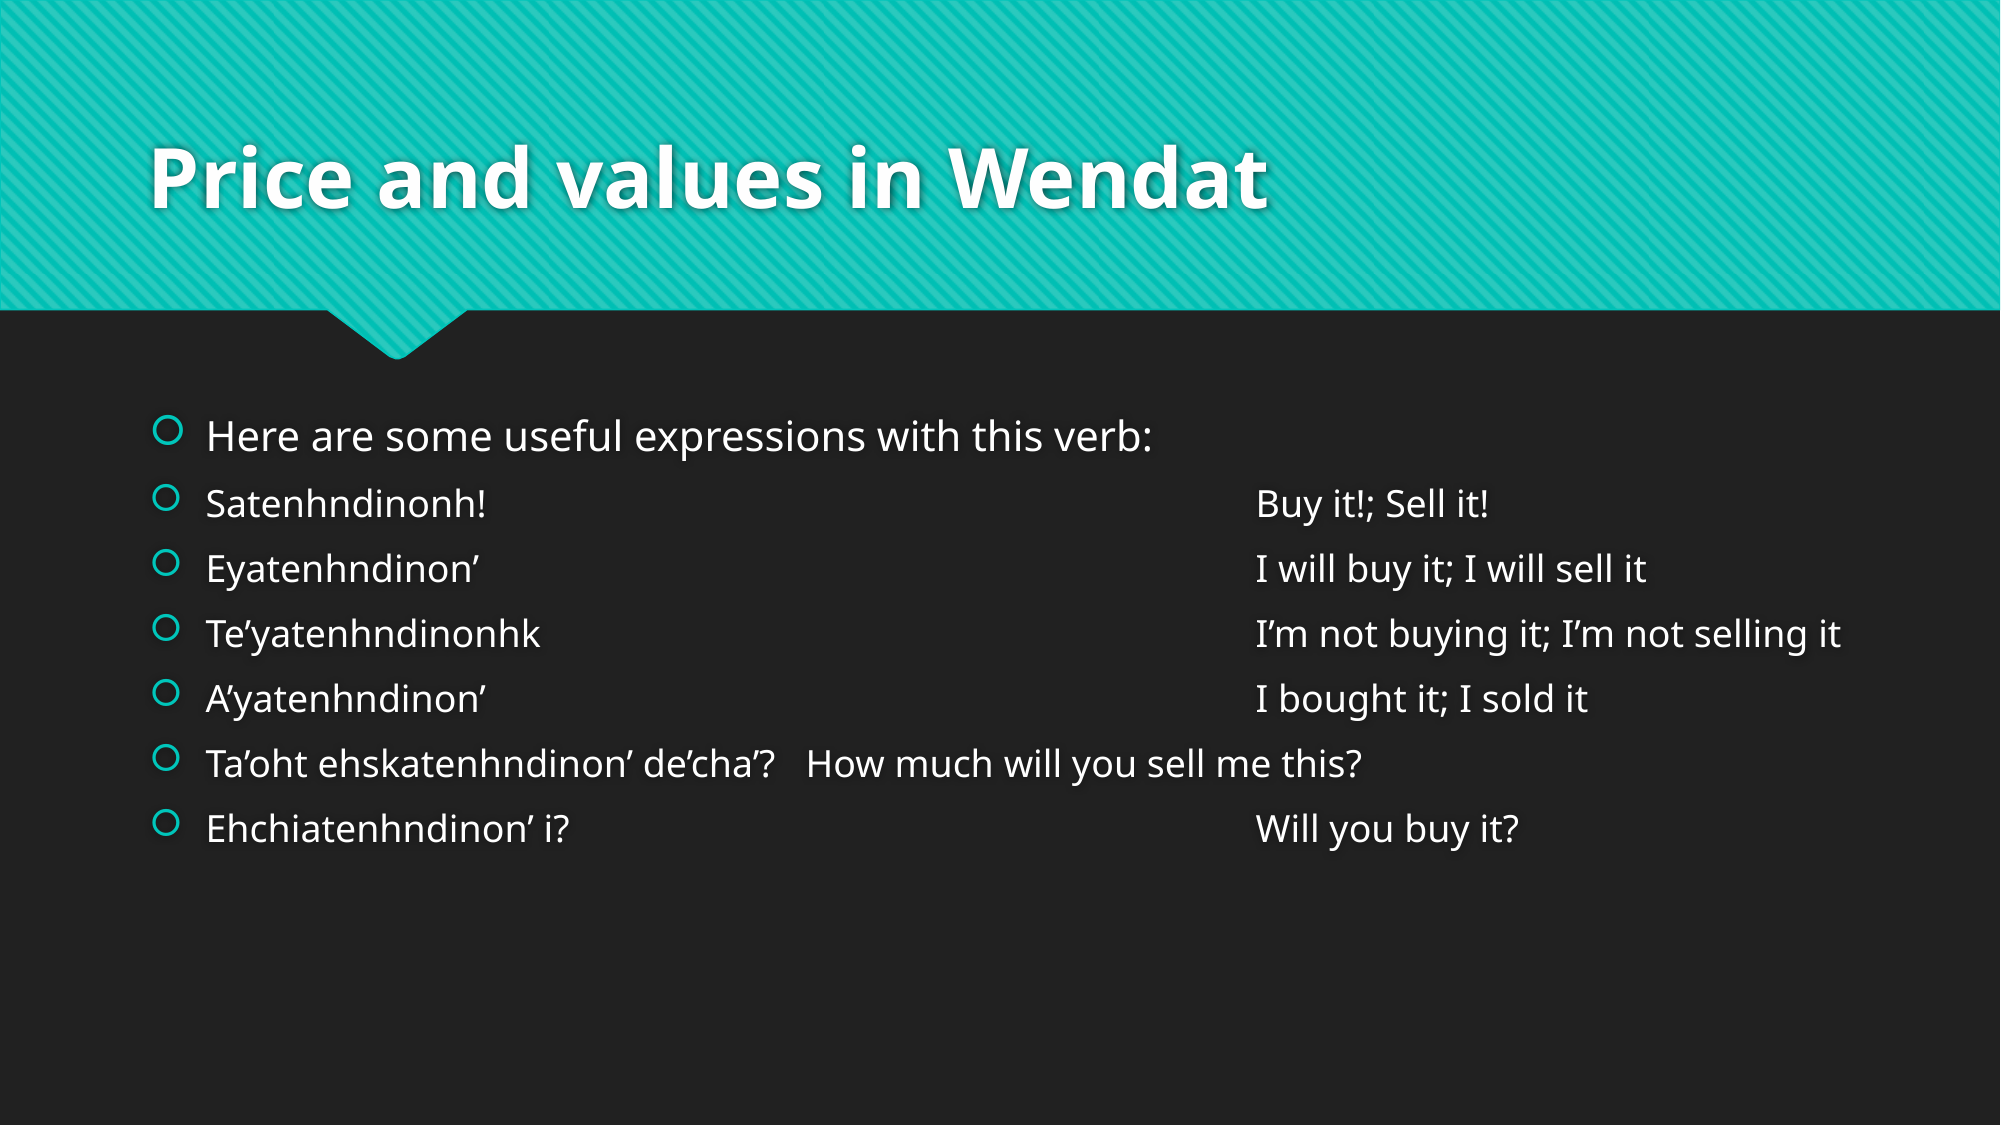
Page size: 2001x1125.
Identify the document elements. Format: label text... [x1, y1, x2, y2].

list Here are some useful expressions with this verb: Satenhndinonh! Buy it!; Sell it! Eyatenhndinon’ I will buy it; I will sell it Te’yatenhndinonhk I’m not buying it; I’m not selling it A’yatenhndinon’ I bought it; I sold it Ta’oht ehskatenhndinon’ de’cha’? How much will you sell me this? Ehchiatenhndinon’ i? Will you buy it? [134, 364, 1866, 962]
title Price and values in Wendat [132, 73, 1868, 233]
